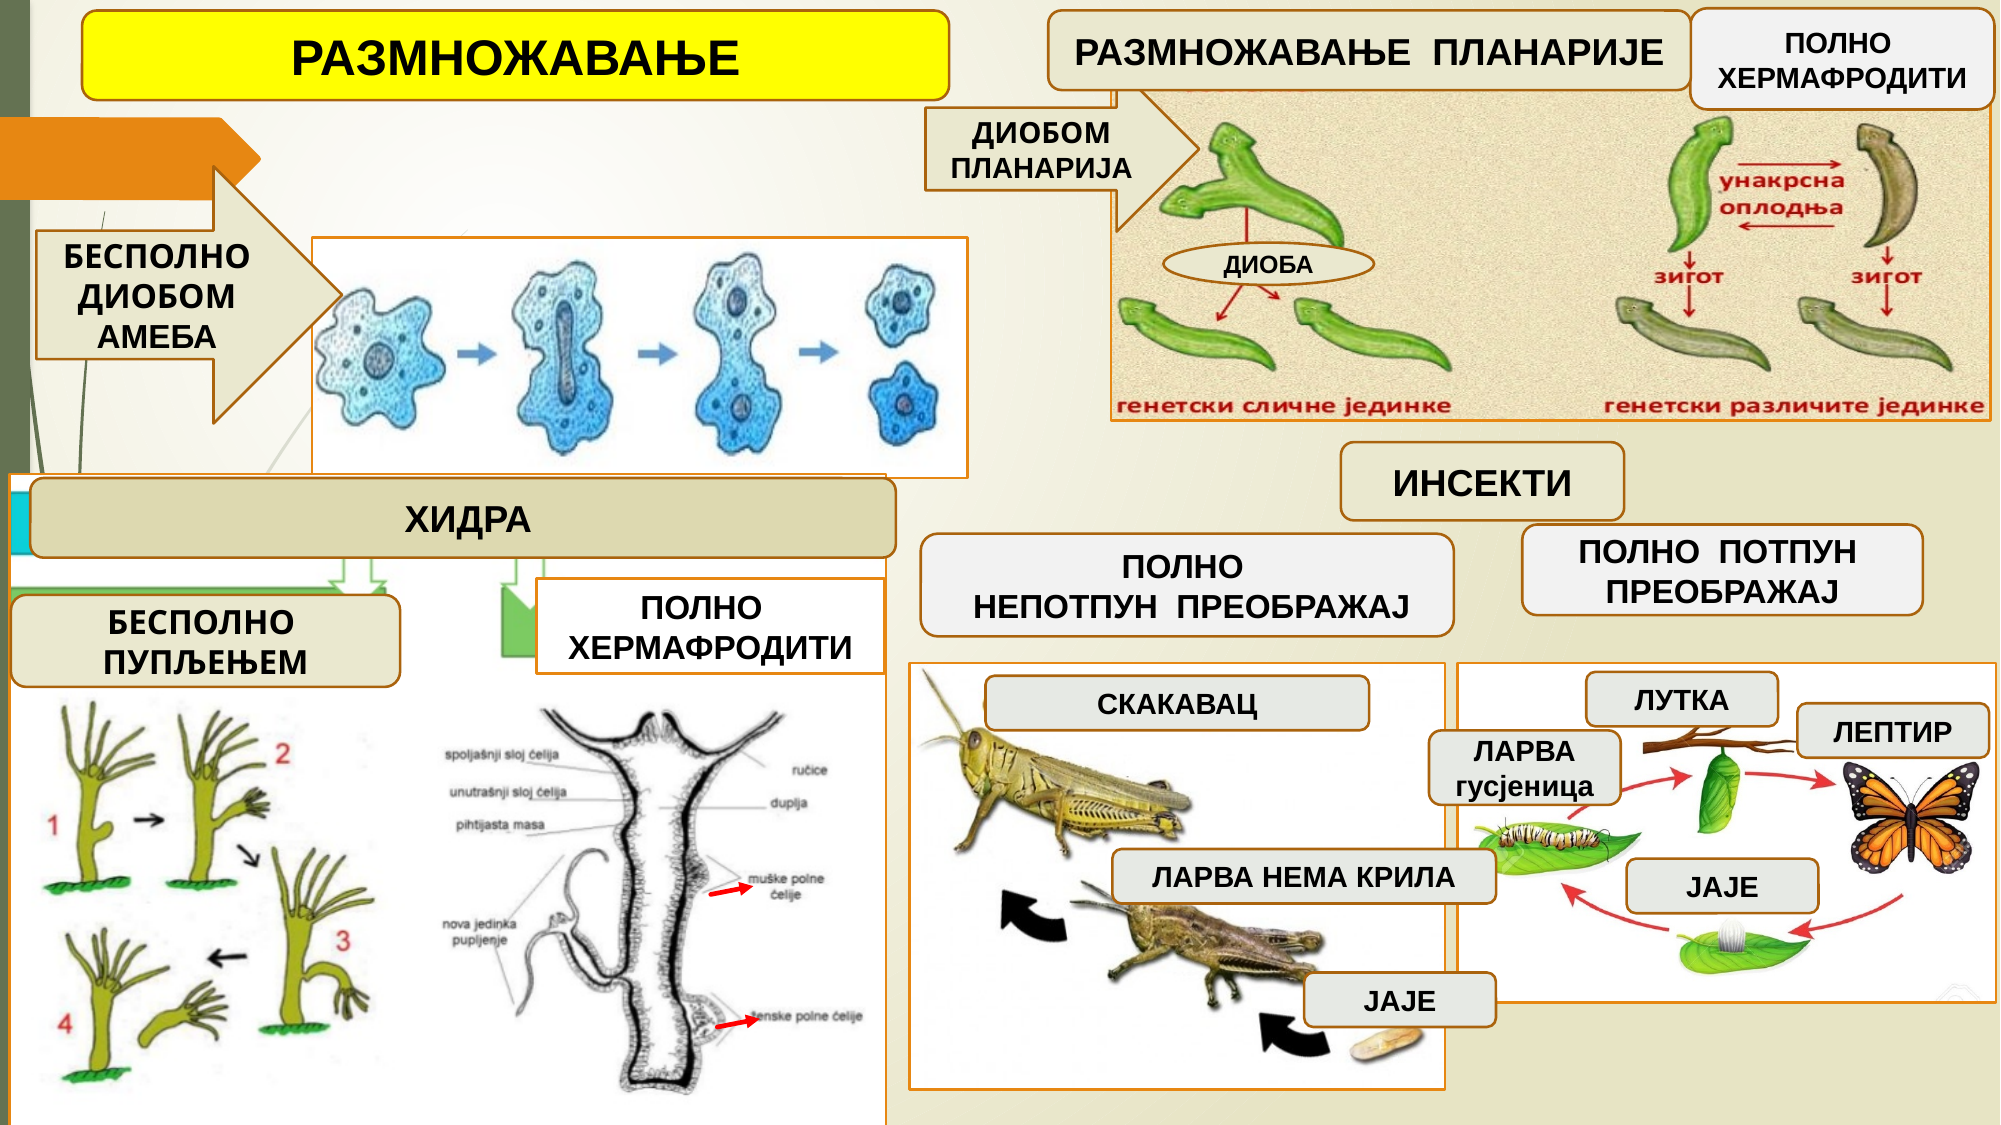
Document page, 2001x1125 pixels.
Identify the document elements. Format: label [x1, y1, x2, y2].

text_box [25, 0, 76, 8]
text_box [717, 1018, 761, 1028]
text_box [710, 885, 754, 895]
text_box [10, 8, 1995, 1125]
